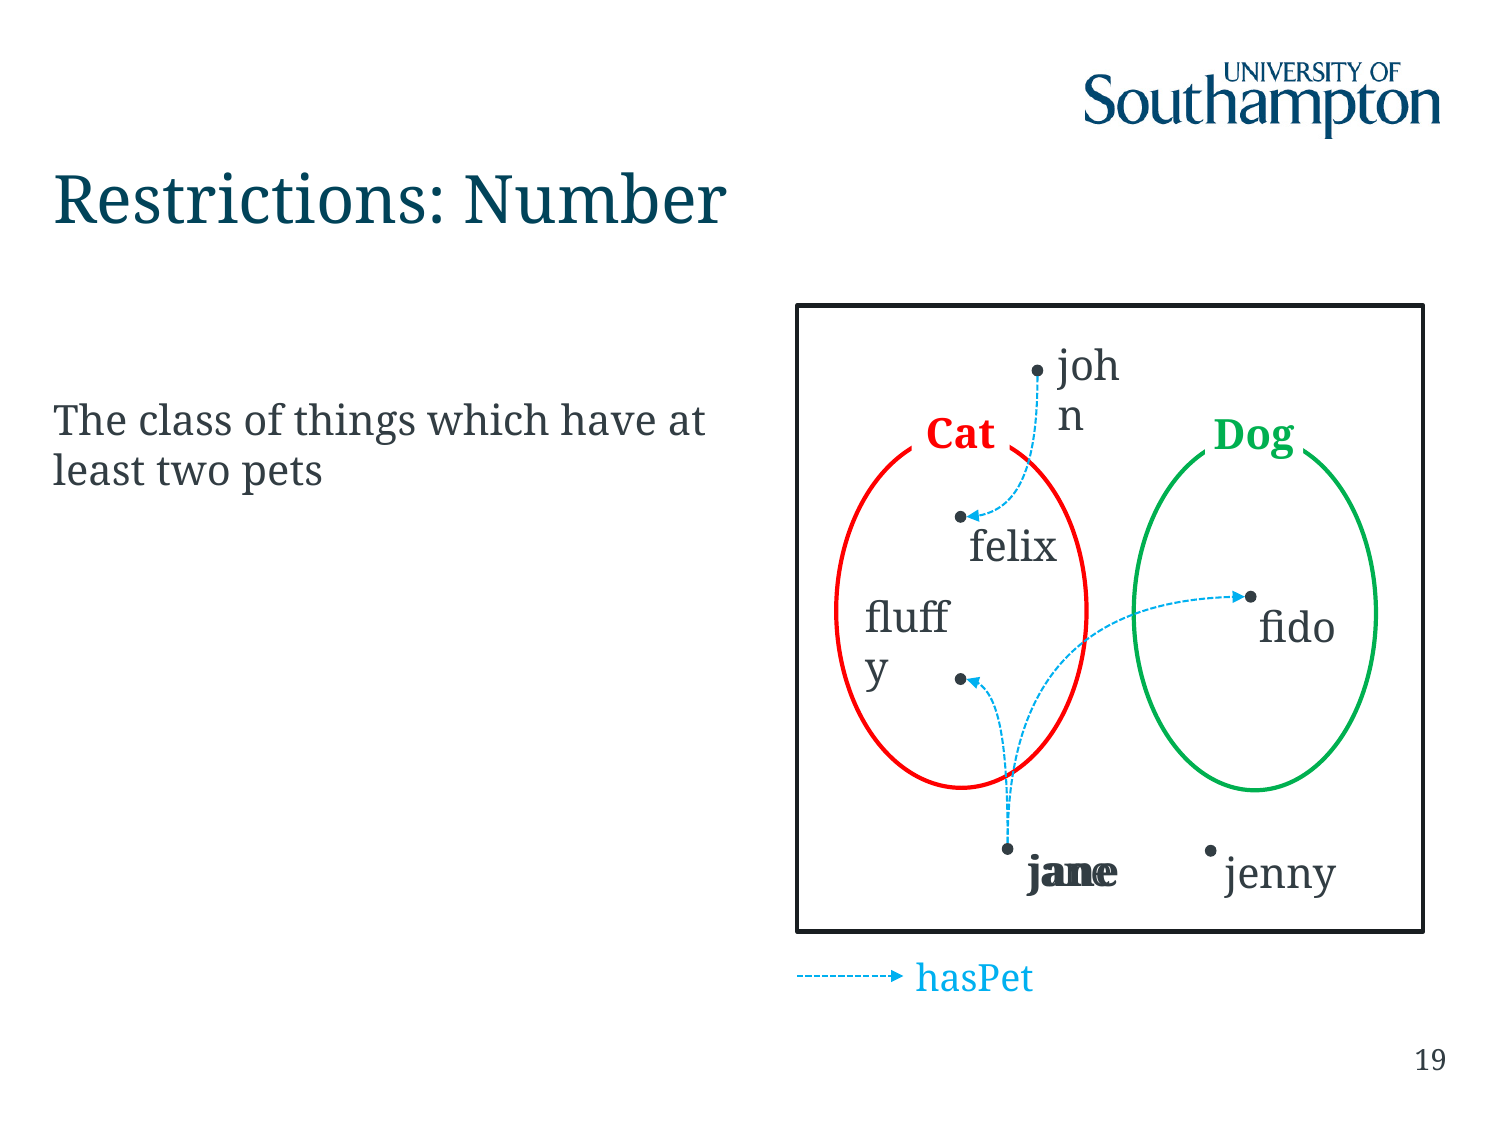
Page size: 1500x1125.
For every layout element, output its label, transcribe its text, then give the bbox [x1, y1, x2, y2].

slide_number 19 [1328, 1033, 1448, 1083]
text_box jane [1024, 846, 1124, 895]
text_box fido [1257, 601, 1338, 652]
text_box jenny [1223, 846, 1338, 897]
text_box [797, 305, 1424, 932]
text_box [1204, 846, 1217, 857]
text_box felix [966, 519, 1061, 570]
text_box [1002, 600, 1250, 839]
text_box jane [1020, 846, 1120, 896]
picture [1085, 62, 1440, 139]
text_box hasPet [901, 946, 1049, 1006]
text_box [904, 740, 1070, 782]
text_box Cat [911, 406, 1010, 457]
text_box john [1044, 339, 1134, 440]
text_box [931, 410, 1073, 483]
title Restrictions: Number [52, 148, 1448, 256]
